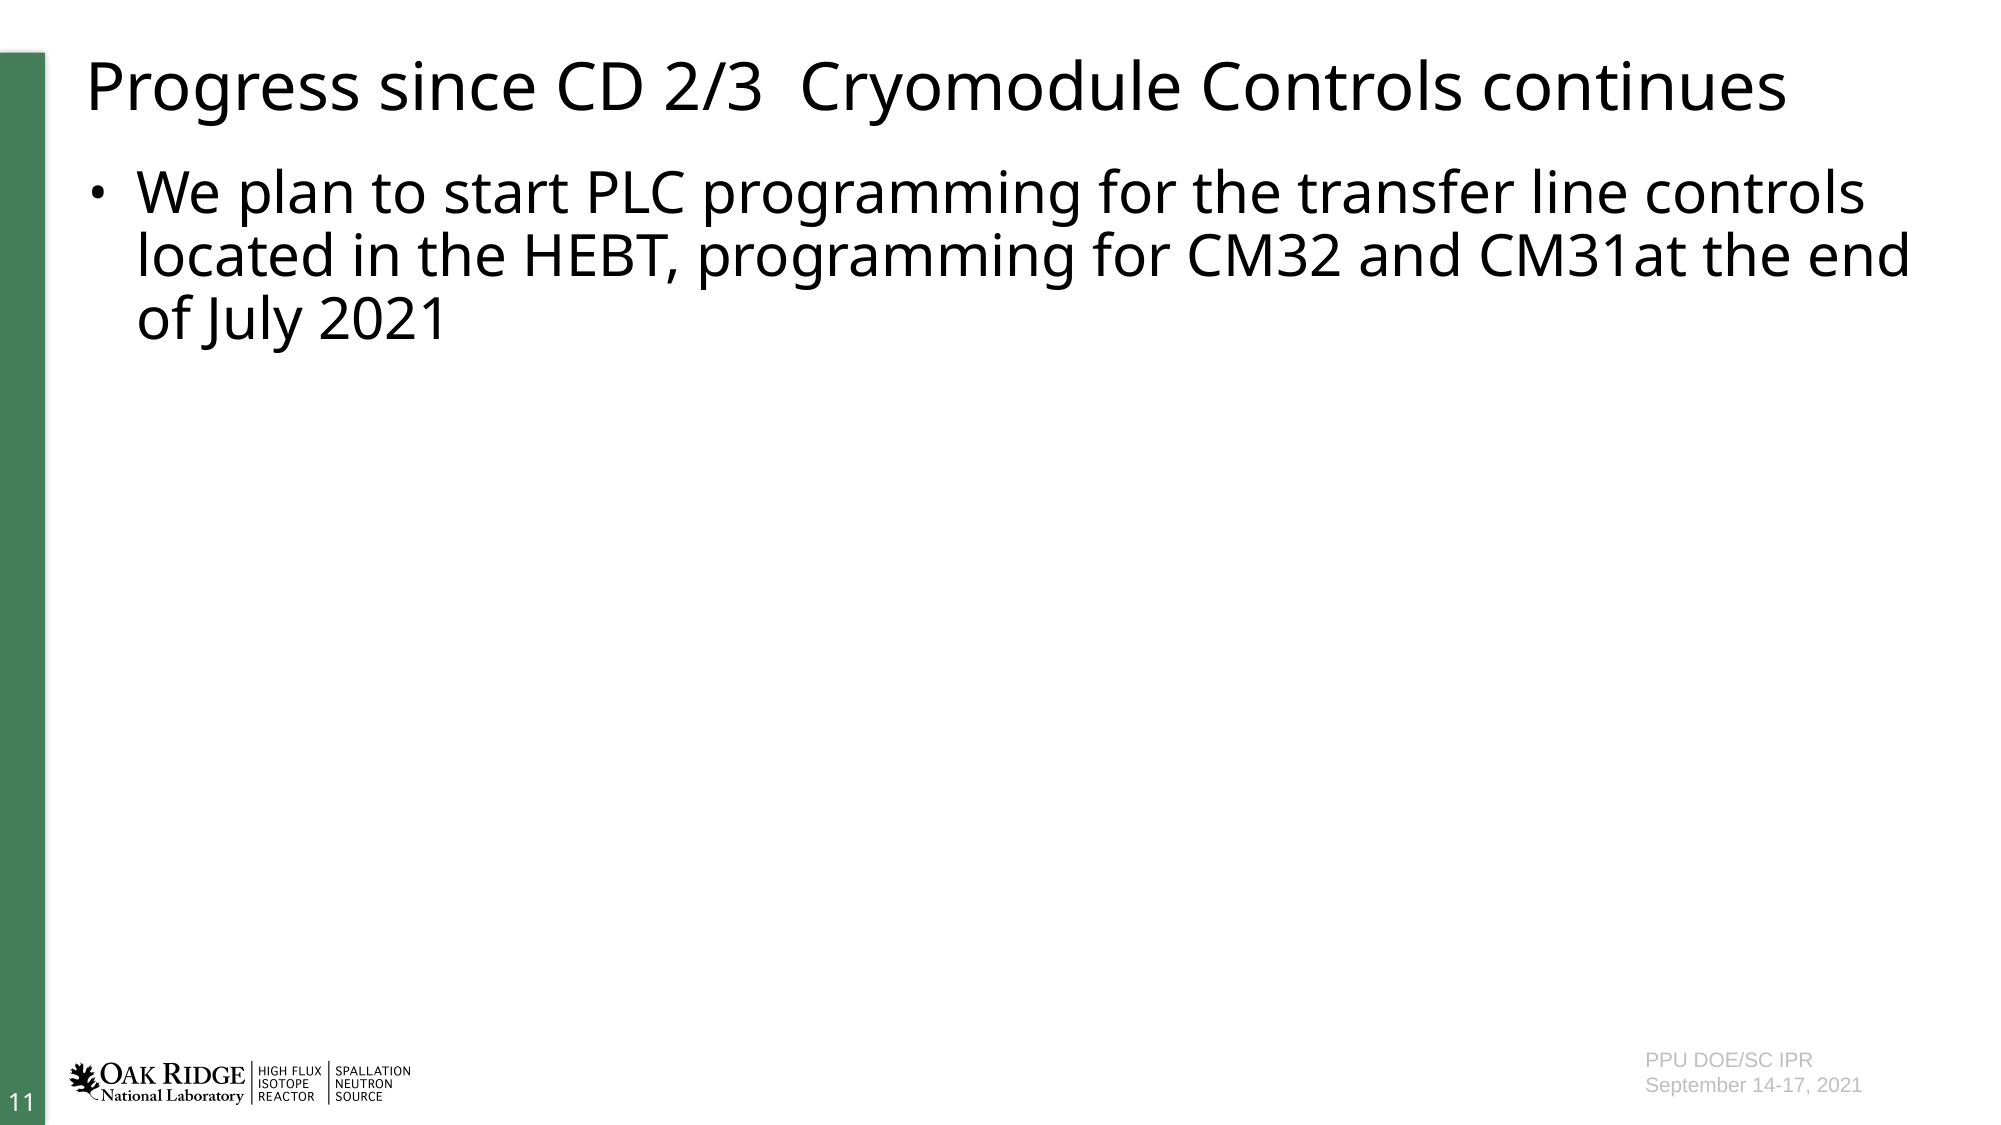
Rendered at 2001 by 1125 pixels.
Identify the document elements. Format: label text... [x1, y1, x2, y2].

title Progress since CD 2/3 Cryomodule Controls continues [70, 44, 1946, 134]
list We plan to start PLC programming for the transfer line controls located in the HEBT, programming for CM32 and CM31at the end of July 2021 [73, 155, 1949, 1035]
picture [66, 1058, 413, 1108]
